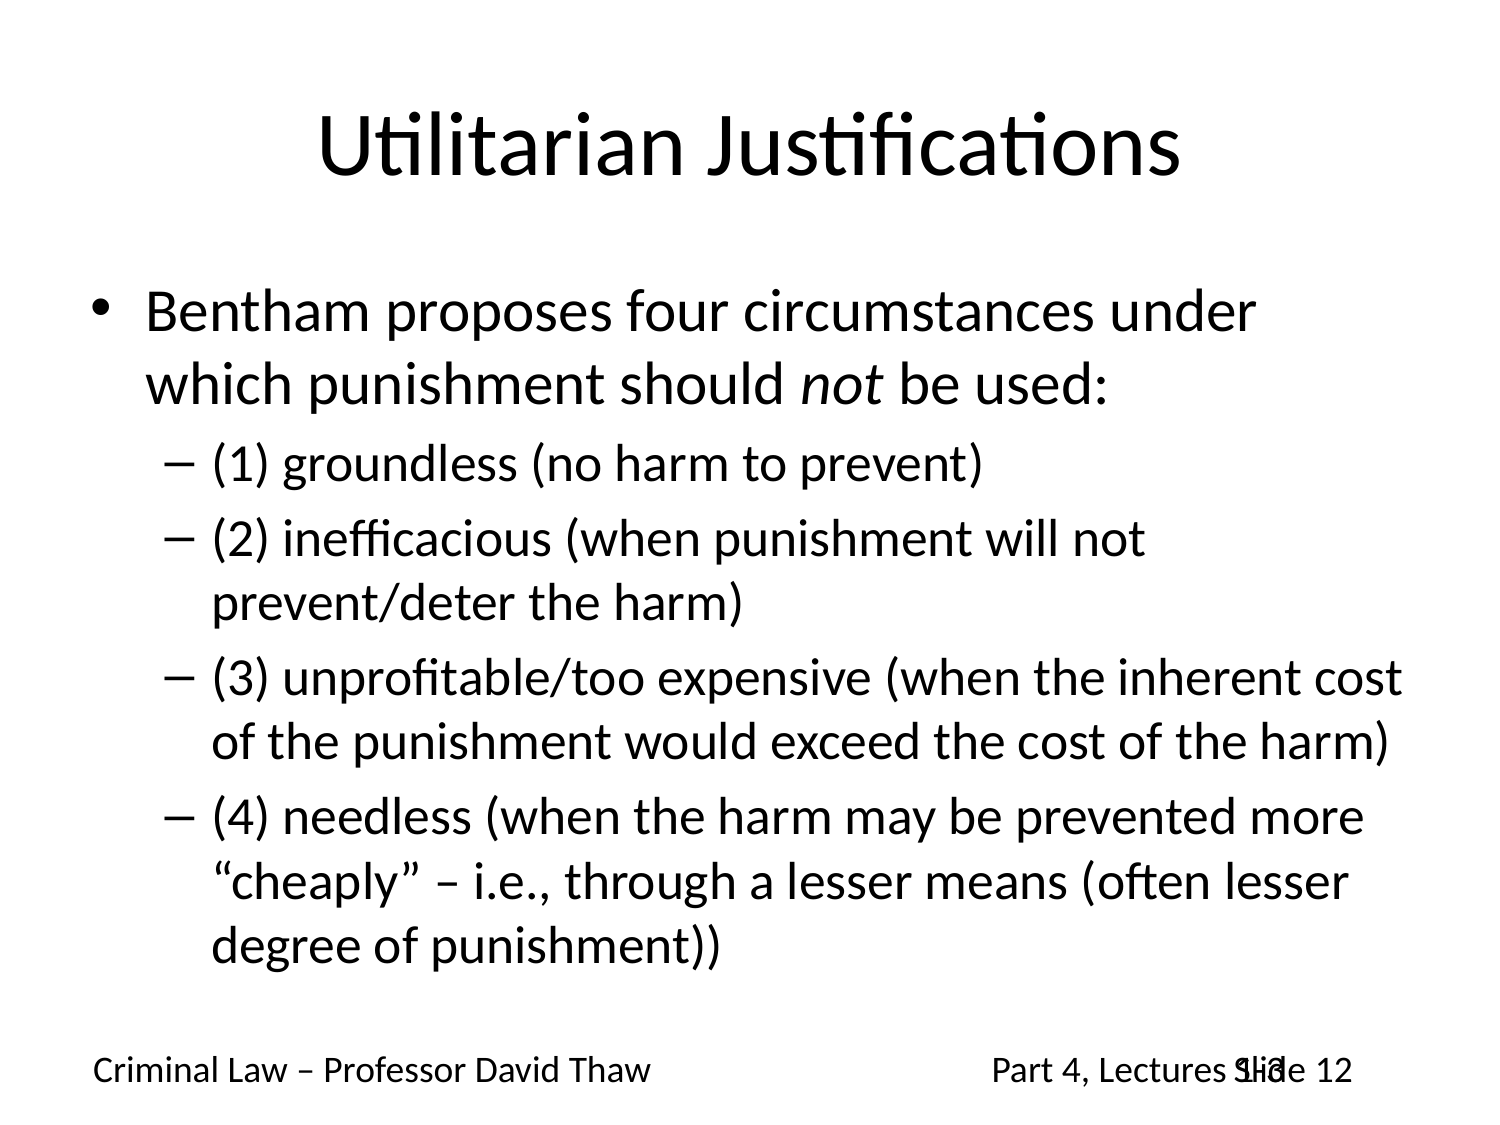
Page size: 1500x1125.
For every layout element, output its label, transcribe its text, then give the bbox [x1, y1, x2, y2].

title Utilitarian Justifications [75, 45, 1425, 233]
list Bentham proposes four circumstances under which punishment should not be used: (1) groundless (no harm to prevent) (2) inefficacious (when punishment will not prevent/deter the harm) (3) unprofitable/too expensive (when the inherent cost of the punishment would exceed the cost of the harm) (4) needless (when the harm may be prevented more “cheaply” – i.e., through a lesser means (often lesser degree of punishment)) [75, 262, 1425, 1005]
